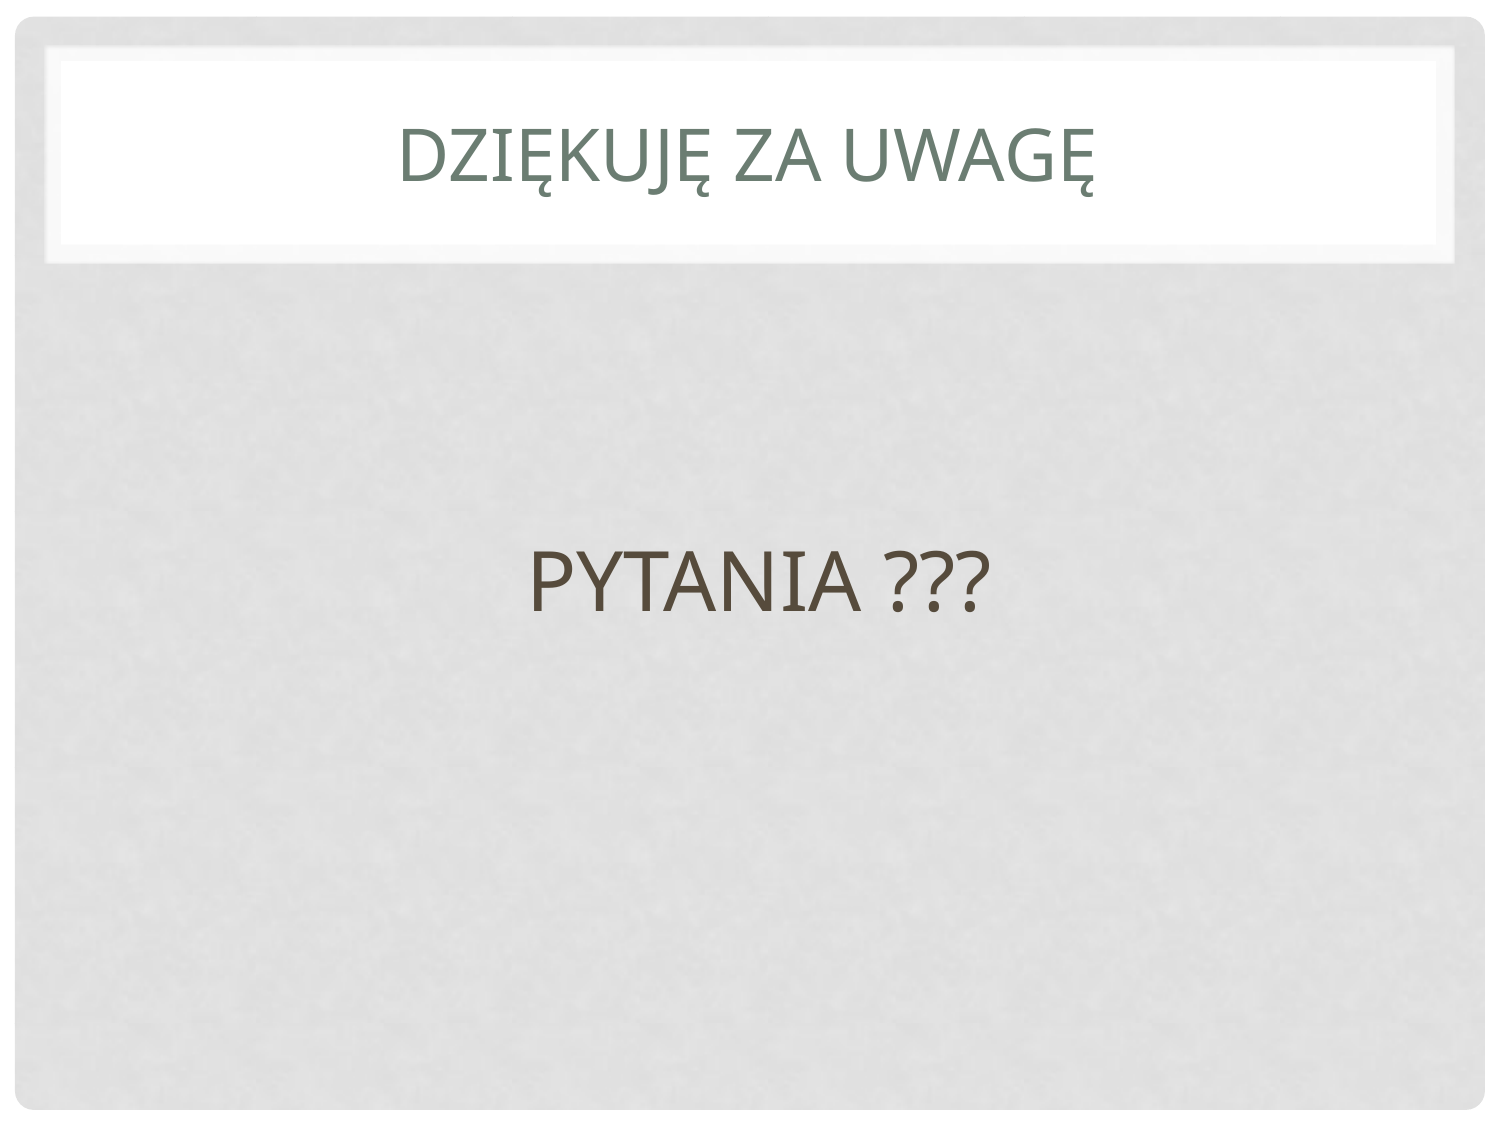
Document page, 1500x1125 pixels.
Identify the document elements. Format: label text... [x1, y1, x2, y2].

list PYTANIA ??? [75, 287, 1425, 1005]
title Dziękuję za uwagę [69, 66, 1425, 238]
